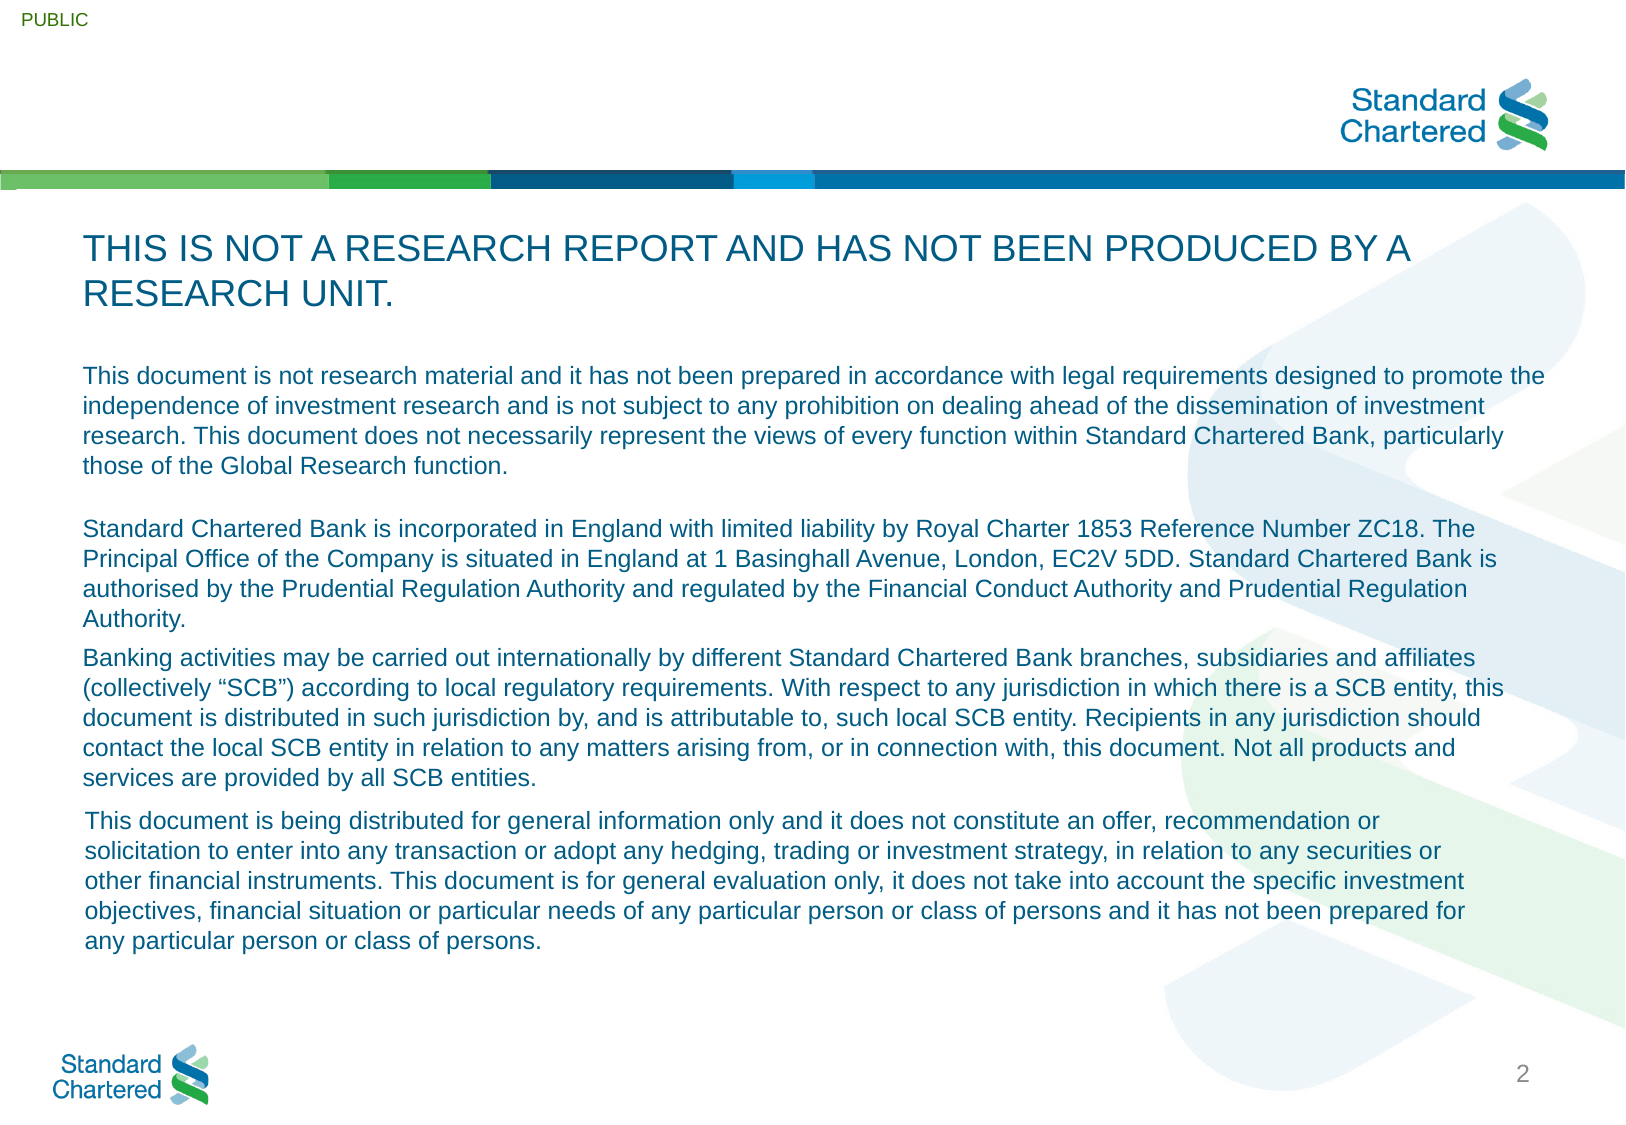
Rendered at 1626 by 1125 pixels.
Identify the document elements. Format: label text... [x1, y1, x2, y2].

text_box This document is being distributed for general information only and it does not constitute an offer, recommendation or solicitation to enter into any transaction or adopt any hedging, trading or investment strategy, in relation to any securities or other financial instruments. This document is for general evaluation only, it does not take into account the specific investment objectives, financial situation or particular needs of any particular person or class of persons and it has not been prepared for any particular person or class of persons. [69, 797, 1513, 962]
text_box THIS IS NOT A RESEARCH REPORT AND HAS NOT BEEN PRODUCED BY A RESEARCH UNIT. This document is not research material and it has not been prepared in accordance with legal requirements designed to promote the independence of investment research and is not subject to any prohibition on dealing ahead of the dissemination of investment research. This document does not necessarily represent the views of every function within Standard Chartered Bank, particularly those of the Global Research function. [67, 216, 1581, 487]
text_box Standard Chartered Bank is incorporated in England with limited liability by Royal Charter 1853 Reference Number ZC18. The Principal Office of the Company is situated in England at 1 Basinghall Avenue, London, EC2V 5DD. Standard Chartered Bank is authorised by the Prudential Regulation Authority and regulated by the Financial Conduct Authority and Prudential Regulation Authority. [67, 475, 1563, 634]
picture [0, 170, 1625, 190]
picture [1136, 198, 1625, 1098]
picture [1331, 72, 1557, 156]
text_box Banking activities may be carried out internationally by different Standard Chartered Bank branches, subsidiaries and affiliates (collectively “SCB”) according to local regulatory requirements. With respect to any jurisdiction in which there is a SCB entity, this document is distributed in such jurisdiction by, and is attributable to, such local SCB entity. Recipients in any jurisdiction should contact the local SCB entity in relation to any matters arising from, or in connection with, this document. Not all products and services are provided by all SCB entities. [67, 634, 1563, 799]
